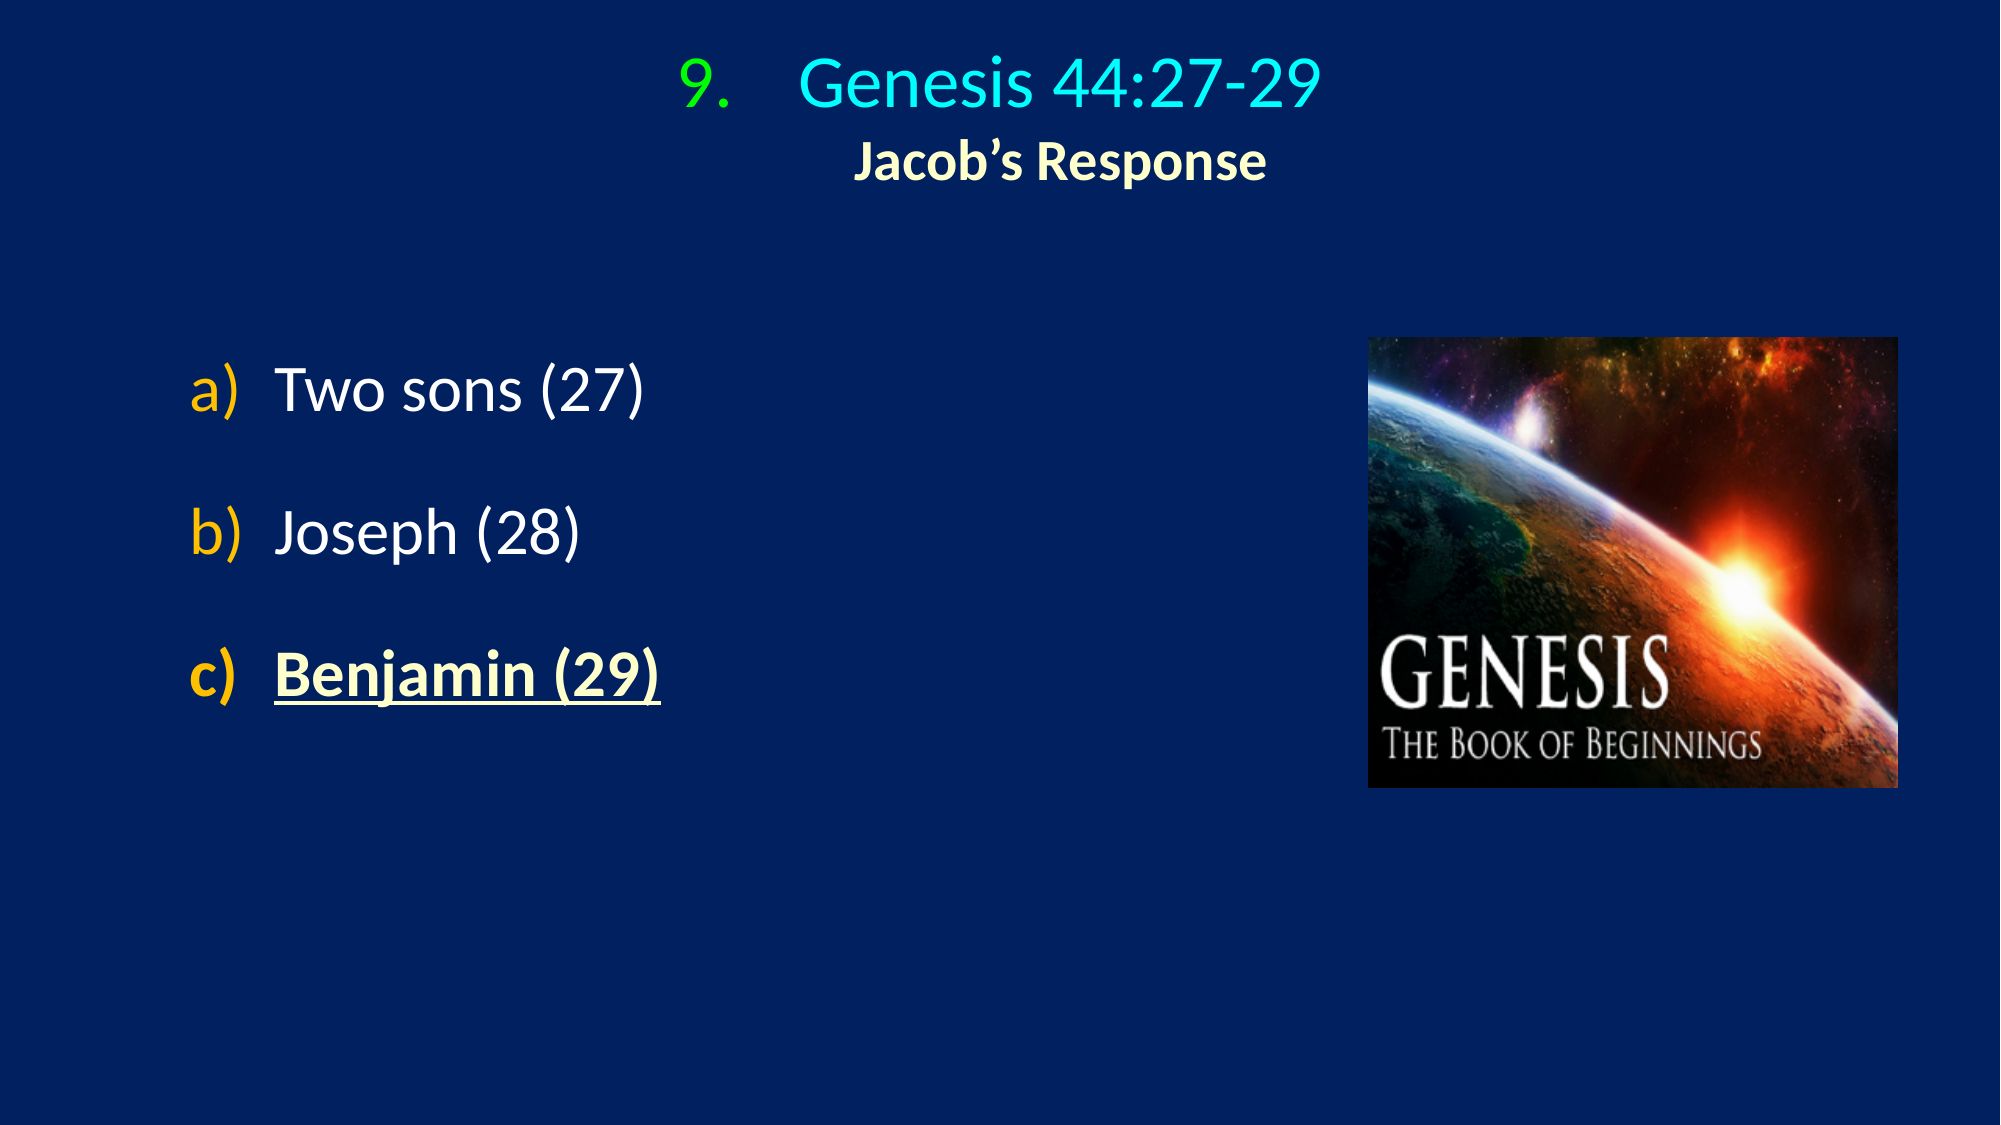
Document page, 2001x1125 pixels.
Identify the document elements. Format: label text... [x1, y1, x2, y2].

title Genesis 44:27-29 Jacob’s Response [392, 37, 1607, 188]
list Two sons (27) Joseph (28) Benjamin (29) [174, 337, 1288, 788]
picture [1367, 337, 1898, 788]
